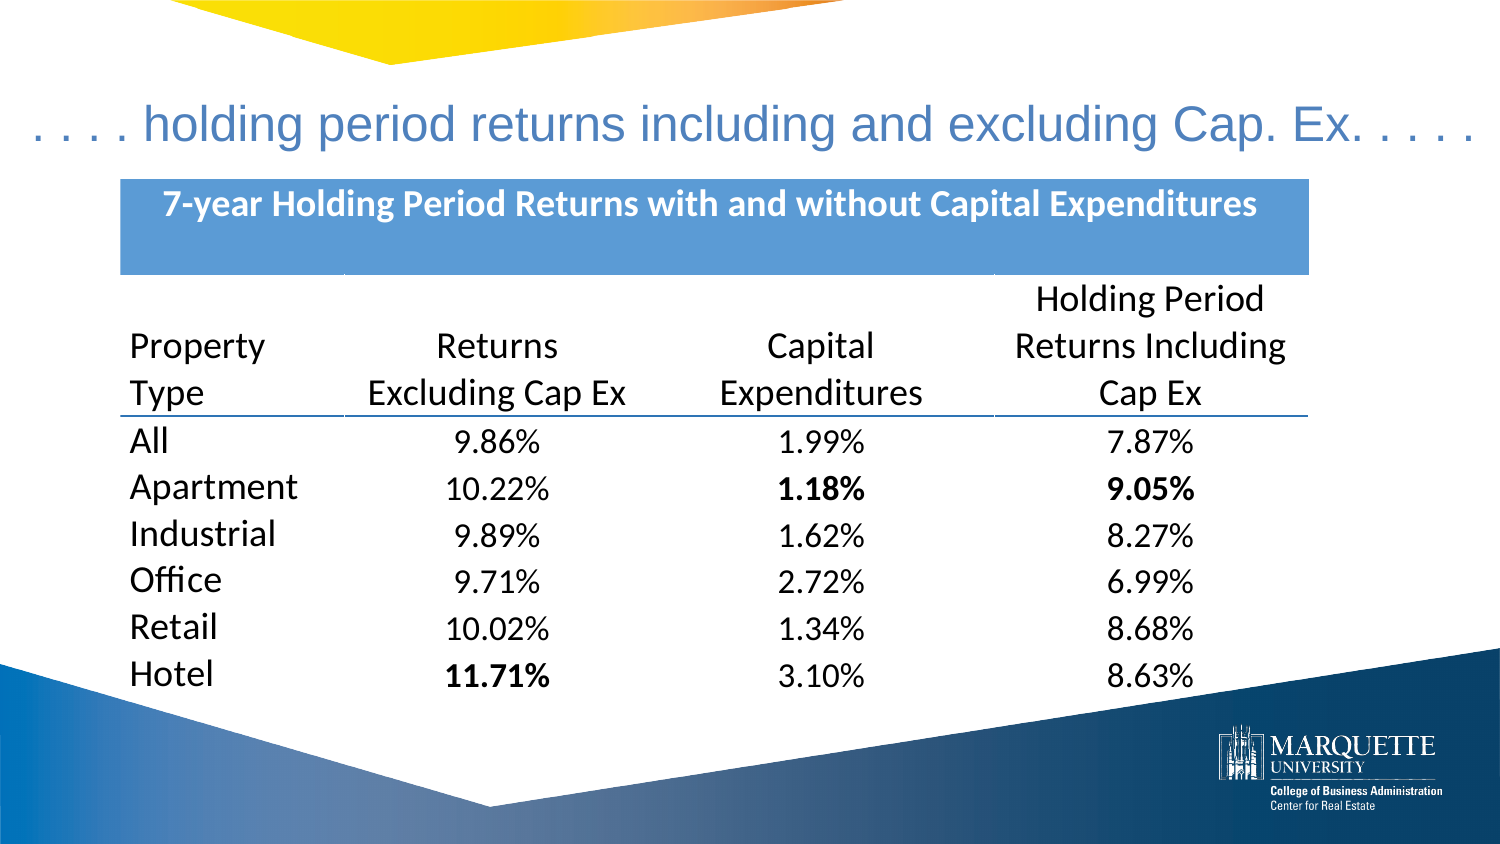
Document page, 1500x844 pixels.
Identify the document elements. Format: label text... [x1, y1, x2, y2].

picture [0, 178, 1500, 844]
picture [170, 0, 1204, 65]
title . . . . holding period returns including and excluding Cap. Ex. . . . . [16, 84, 1500, 225]
